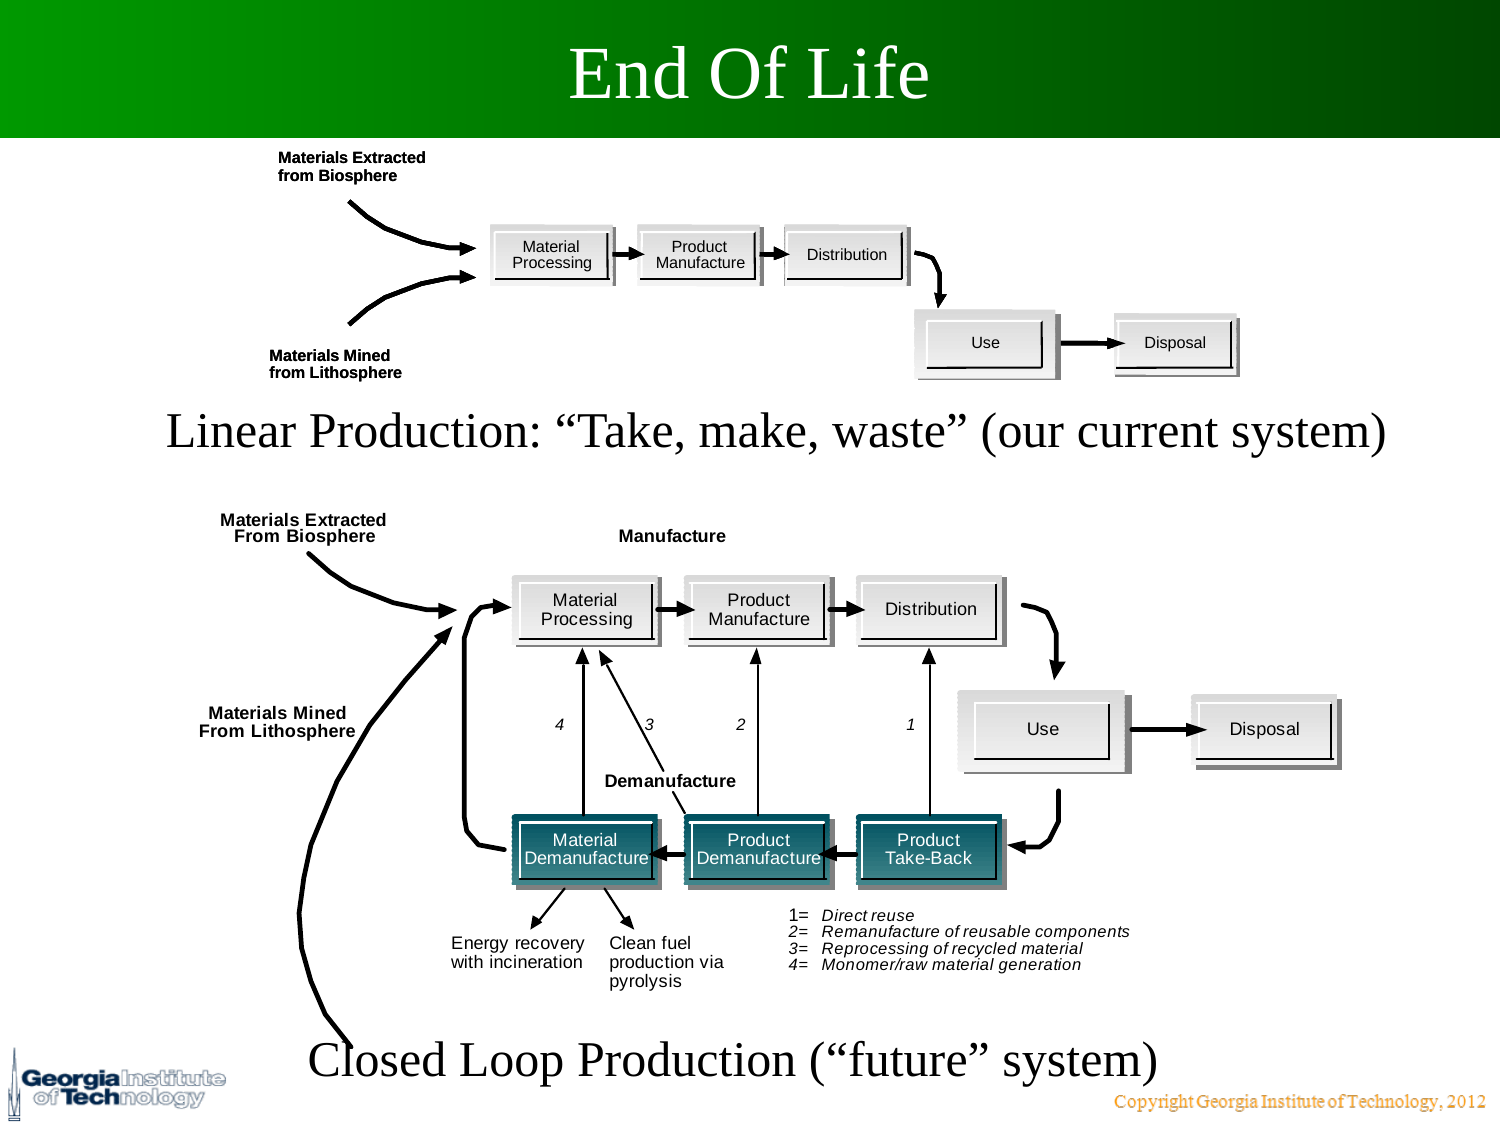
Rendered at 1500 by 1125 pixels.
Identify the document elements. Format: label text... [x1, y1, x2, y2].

text_box Closed Loop Production (“future” system) [115, 1019, 1352, 1095]
title End Of Life [0, 0, 1500, 138]
text_box Linear Production: “Take, make, waste” (our current system) [66, 390, 1500, 466]
picture [1087, 1082, 1500, 1125]
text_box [163, 506, 1344, 1050]
picture [0, 1039, 231, 1125]
picture [269, 149, 1243, 384]
